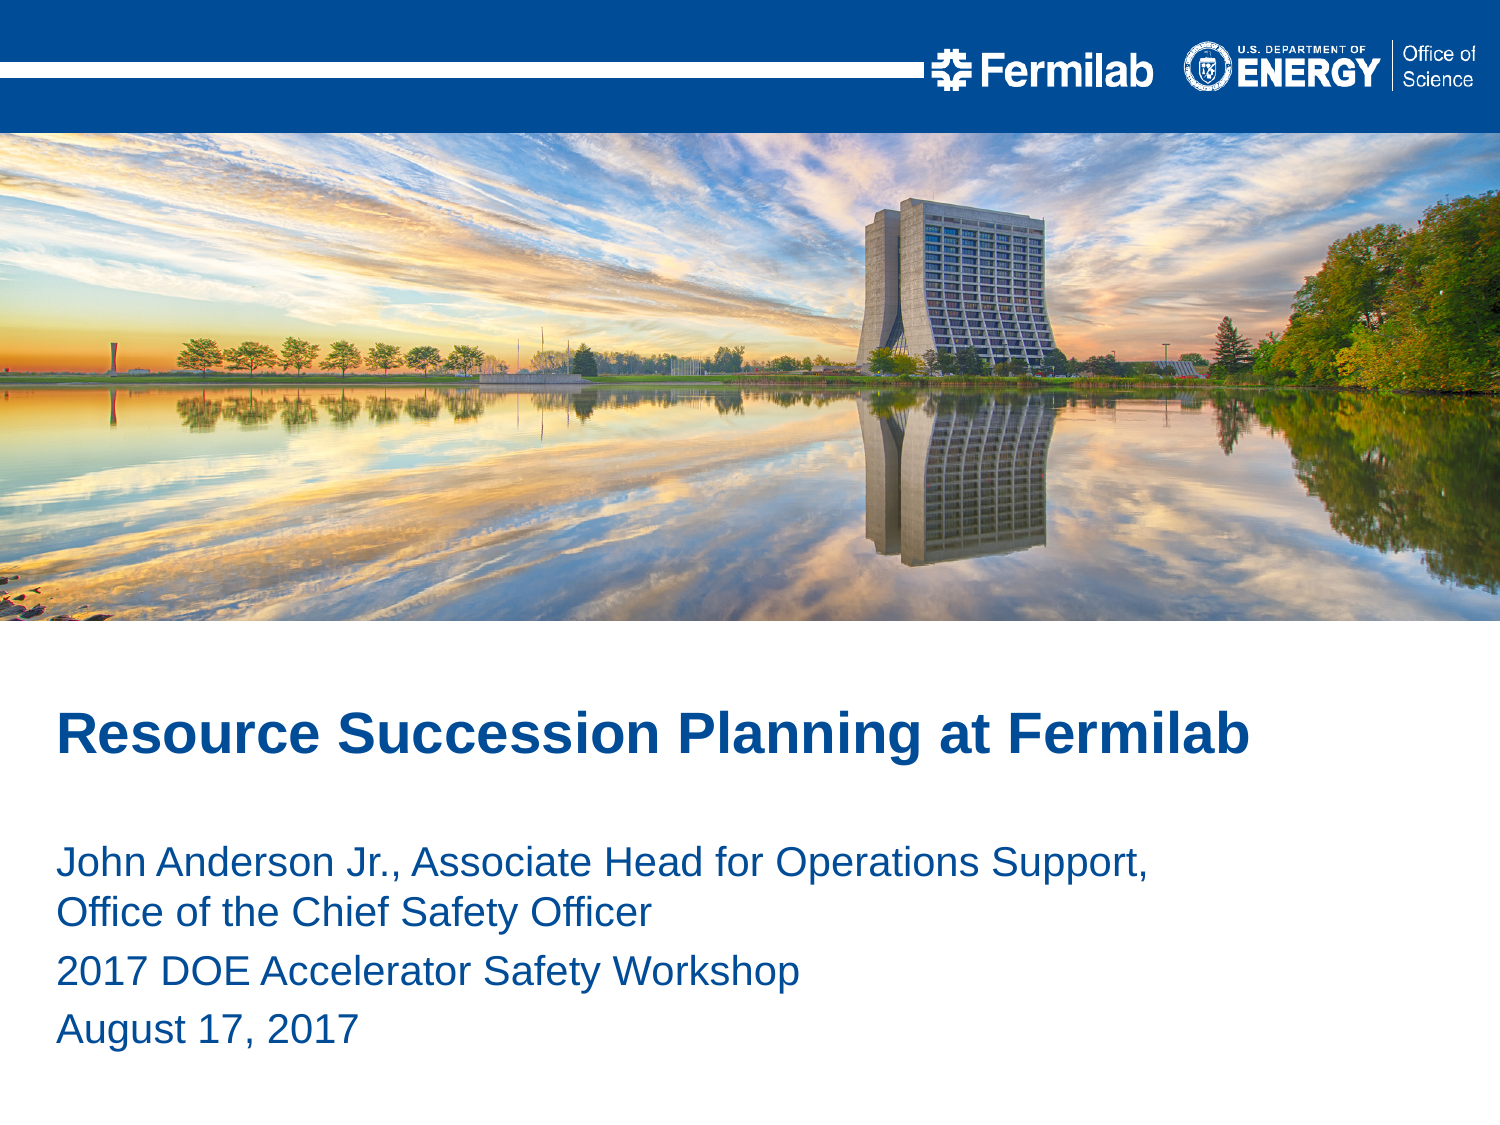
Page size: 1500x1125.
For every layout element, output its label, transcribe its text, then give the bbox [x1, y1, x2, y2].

list Resource Succession Planning at Fermilab [56, 648, 1451, 813]
picture [0, 133, 1500, 621]
list John Anderson Jr., Associate Head for Operations Support, Office of the Chief Safety Officer 2017 DOE Accelerator Safety Workshop August 17, 2017 [56, 827, 1451, 1056]
